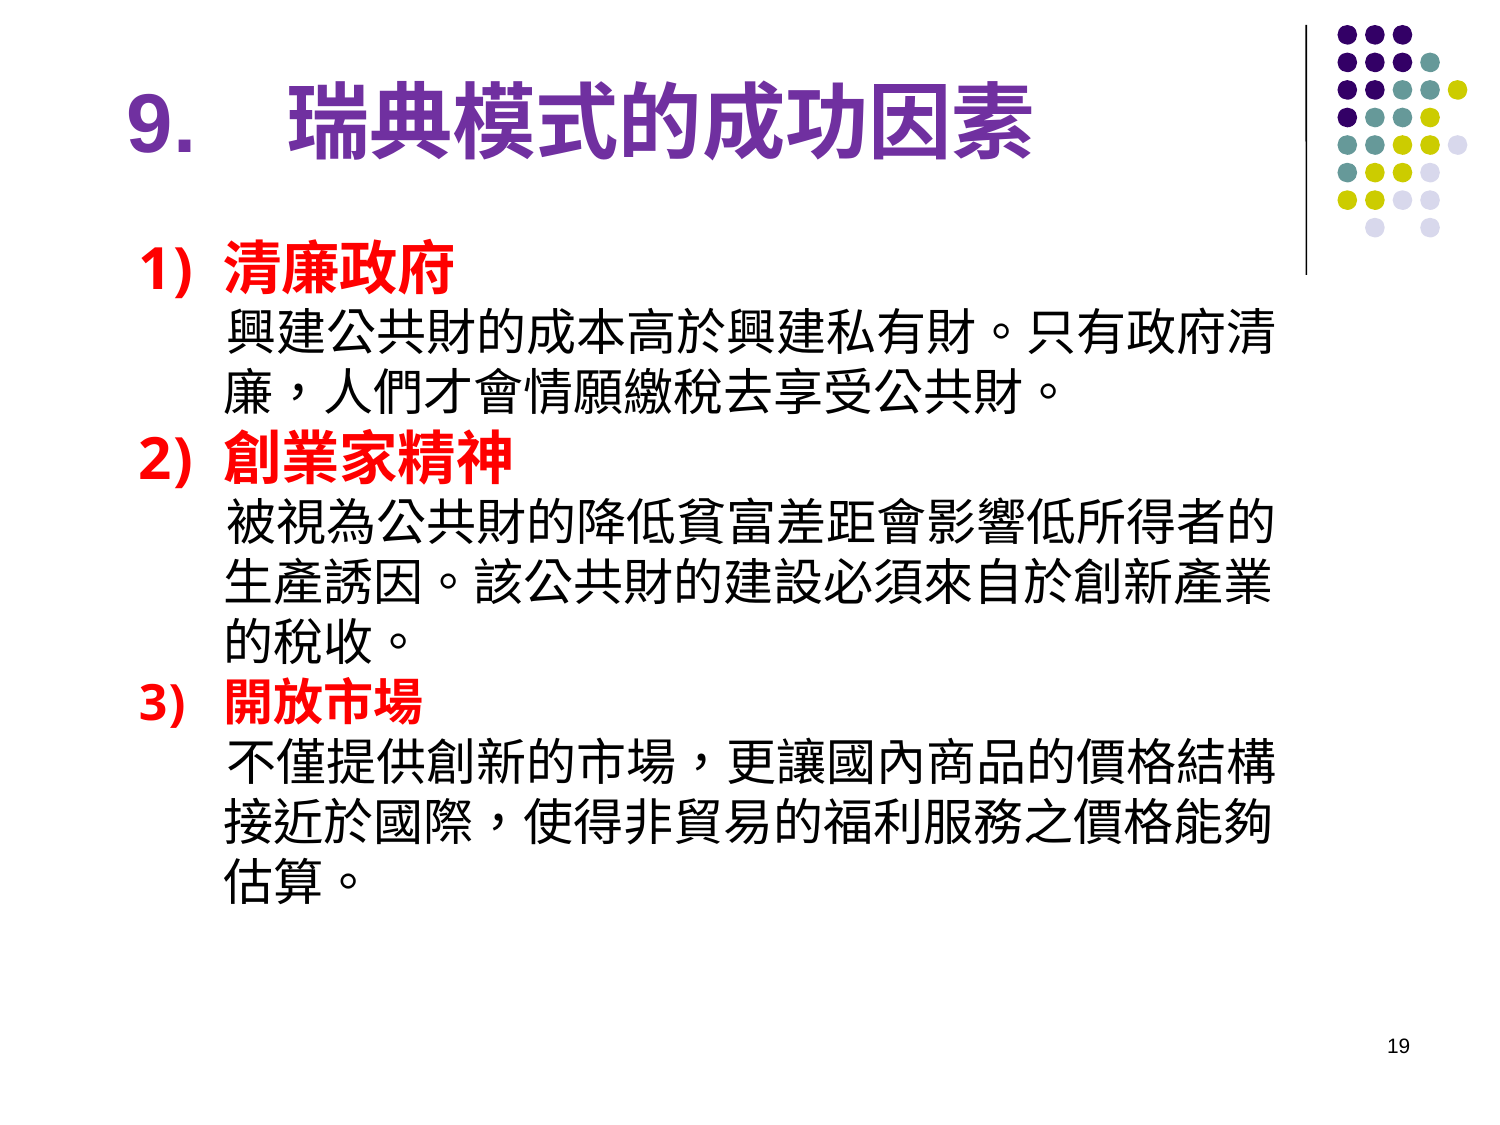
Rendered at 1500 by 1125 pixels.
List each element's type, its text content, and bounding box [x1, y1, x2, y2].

slide_number 19 [1074, 1024, 1426, 1101]
text_box 9. 瑞典模式的成功因素 [112, 42, 1500, 197]
text_box 清廉政府 興建公共財的成本高於興建私有財。只有政府清廉，人們才會情願繳稅去享受公共財。 創業家精神 被視為公共財的降低貧富差距會影響低所得者的生產誘因。該公共財的建設必須來自於創新產業的稅收。 開放市場 不僅提供創新的市場，更讓國內商品的價格結構接近於國際，使得非貿易的福利服務之價格能夠估算。 [123, 223, 1329, 919]
